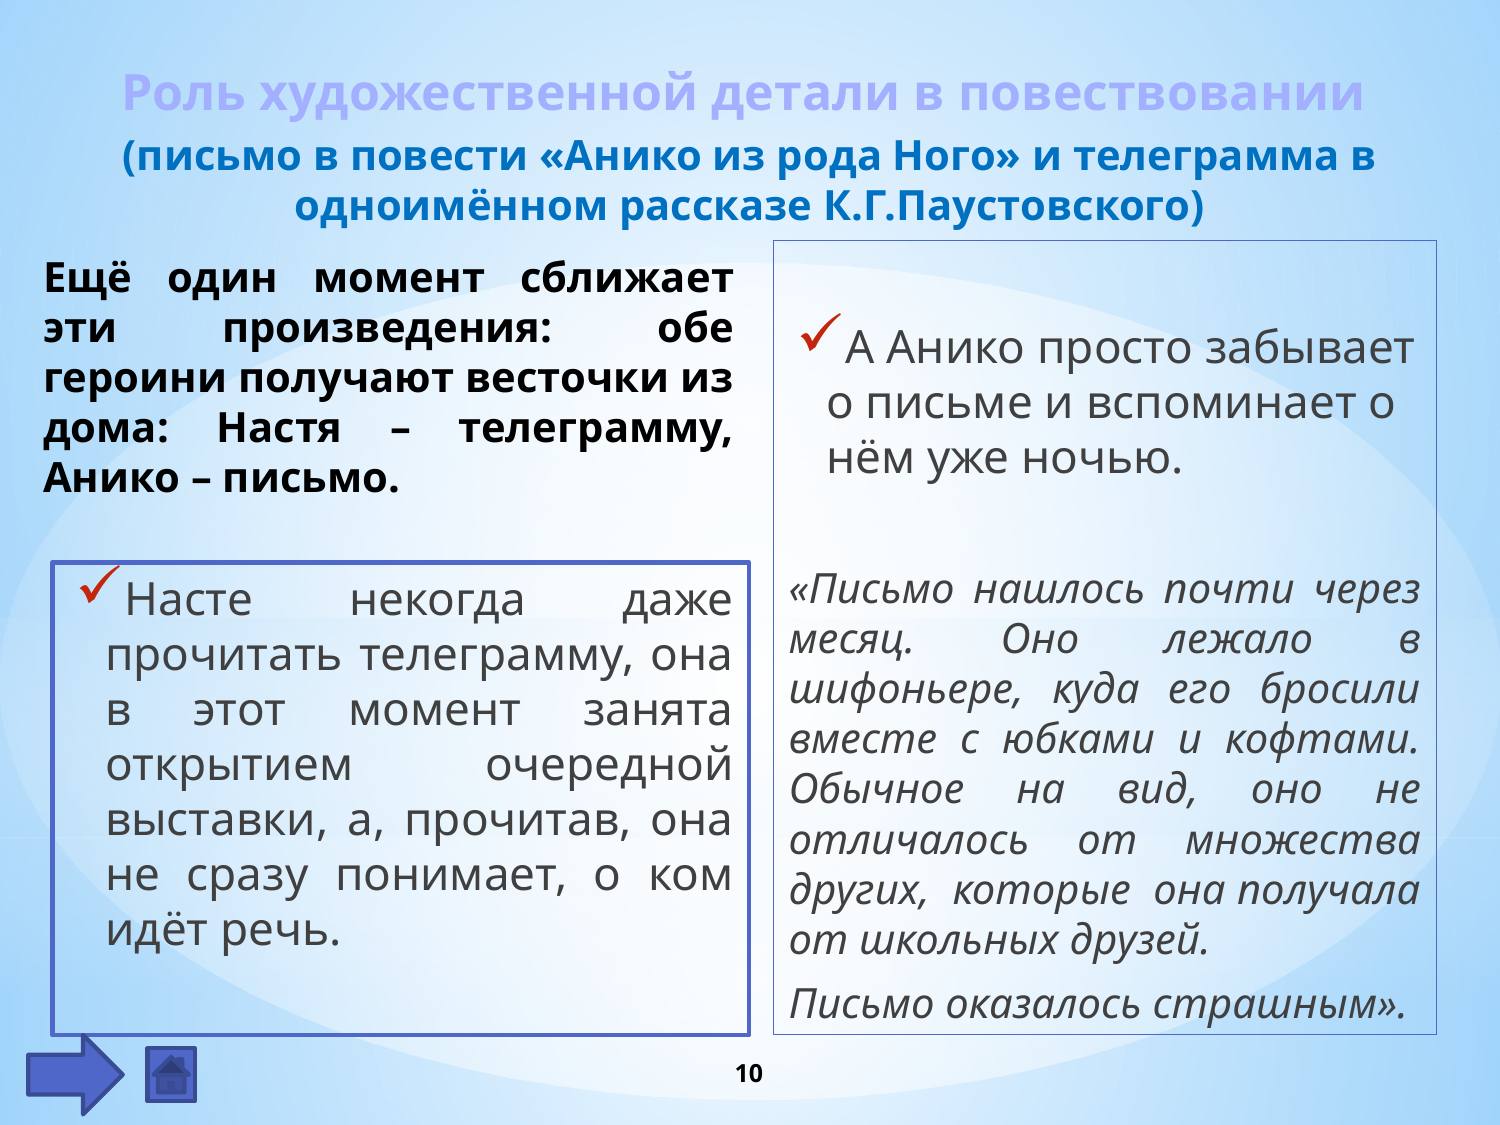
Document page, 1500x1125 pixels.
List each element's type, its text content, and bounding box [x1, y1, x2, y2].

list Насте некогда даже прочитать телеграмму, она в этот момент занята открытием очередной выставки, а, прочитав, она не сразу понимает, о ком идёт речь. [52, 562, 749, 1035]
text_box Ещё один момент сближает эти произведения: обе героини получают весточки из дома: Настя – телеграмму, Анико – письмо. [28, 243, 749, 509]
list А Анико просто забывает о письме и вспоминает о нём уже ночью. «Письмо нашлось почти через месяц. Оно лежало в шифоньере, куда его бросили вместе с юбками и кофтами. Обычное на вид, оно не отличалось от множества других, которые она получала от школьных друзей. Письмо оказалось страшным». [773, 240, 1437, 1035]
text_box [26, 1033, 125, 1117]
slide_number 10 [598, 1044, 899, 1105]
text_box [145, 1046, 197, 1103]
title Роль художественной детали в повествовании (письмо в повести «Анико из рода Ного» и телеграмма в одноимённом рассказе К.Г.Паустовского) [75, 52, 1425, 297]
